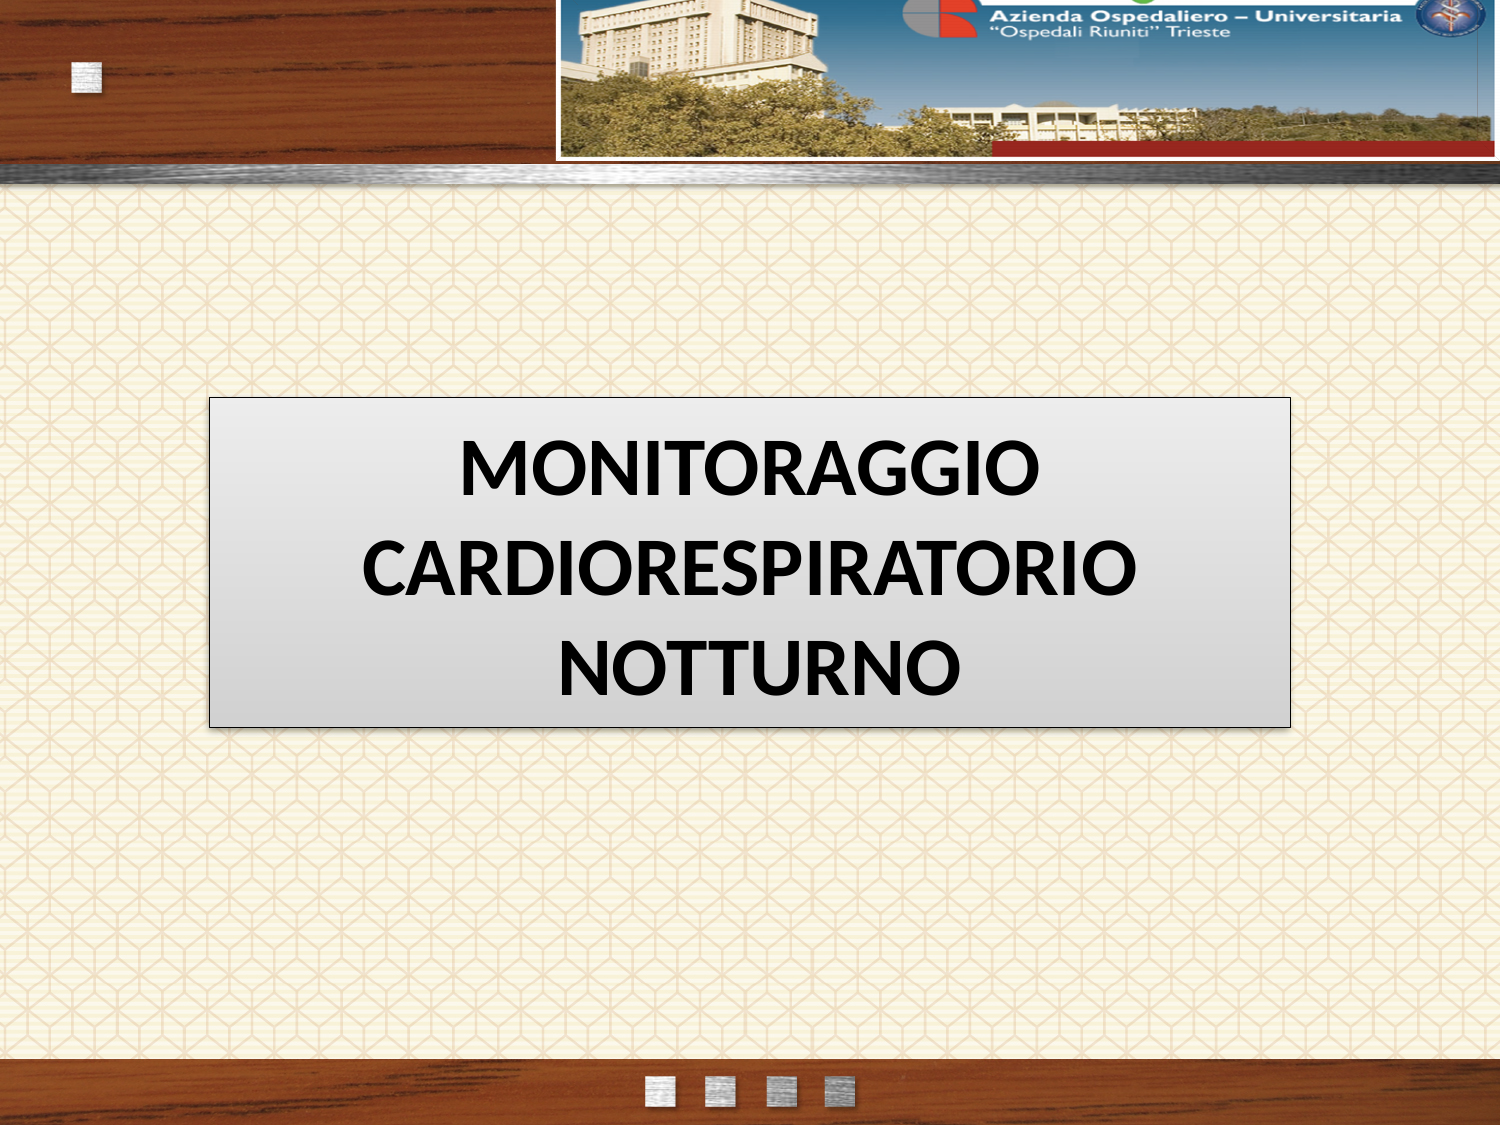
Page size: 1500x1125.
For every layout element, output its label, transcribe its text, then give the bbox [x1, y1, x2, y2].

picture [0, 0, 1500, 1125]
text_box MONITORAGGIO CARDIORESPIRATORIO NOTTURNO [209, 397, 1291, 728]
